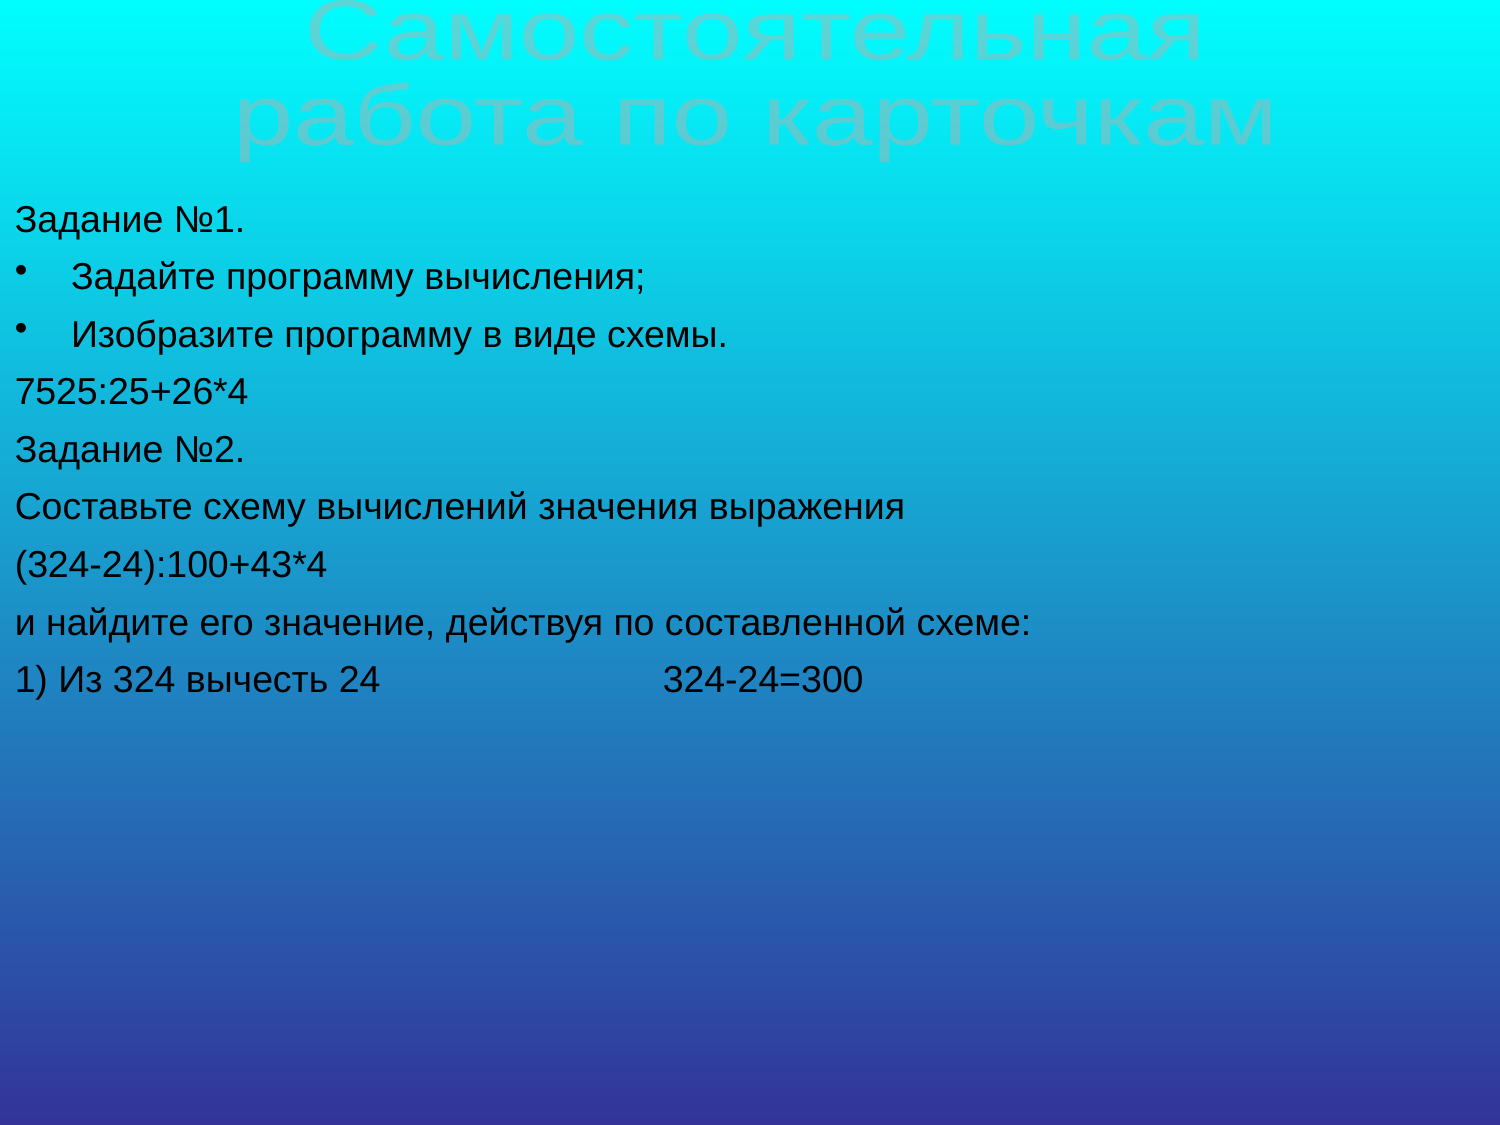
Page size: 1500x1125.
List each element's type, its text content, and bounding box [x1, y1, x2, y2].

text_box Задание №1. Задайте программу вычисления; Изобразите программу в виде схемы. 7525:25+26*4 Задание №2. Составьте схему вычислений значения выражения (324-24):100+43*4 и найдите его значение, действуя по составленной схеме: 1) Из 324 вычесть 24 324-24=300 [0, 187, 1375, 765]
